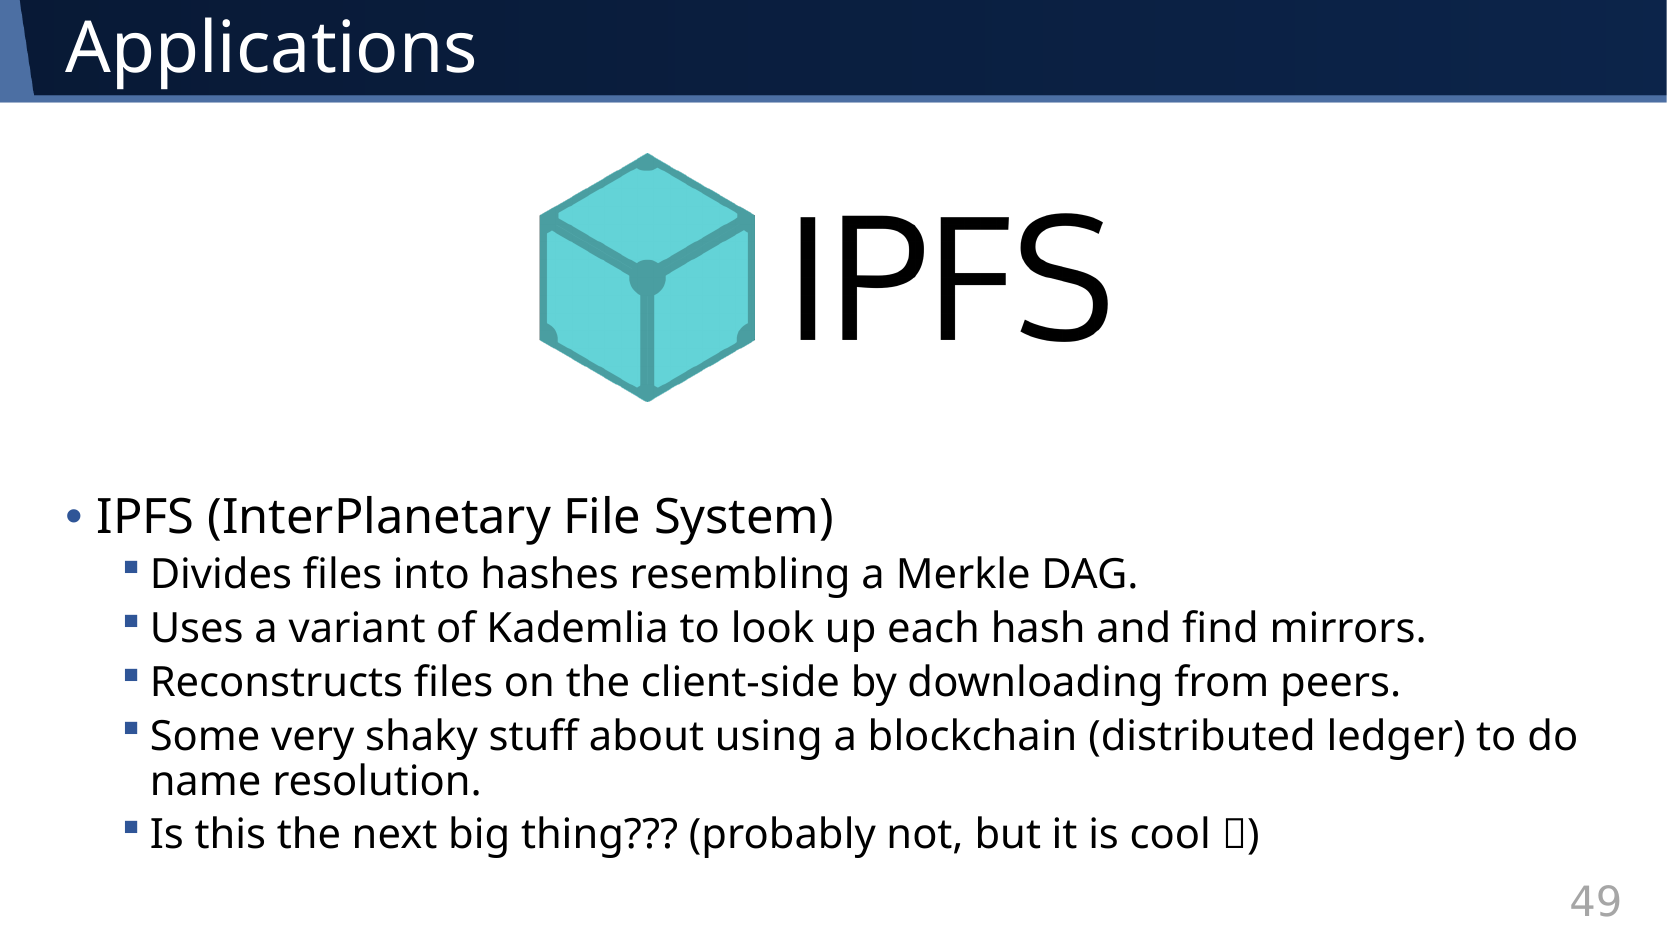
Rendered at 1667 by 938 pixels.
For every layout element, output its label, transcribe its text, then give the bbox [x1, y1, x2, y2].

title Applications [50, 3, 1667, 97]
list IPFS (InterPlanetary File System) Divides files into hashes resembling a Merkle DAG. Uses a variant of Kademlia to look up each hash and find mirrors. Reconstructs files on the client-side by downloading from peers. Some very shaky stuff about using a blockchain (distributed ledger) to do name resolution. Is this the next big thing??? (probably not, but it is cool ) [50, 484, 1623, 905]
picture [0, 0, 1667, 938]
